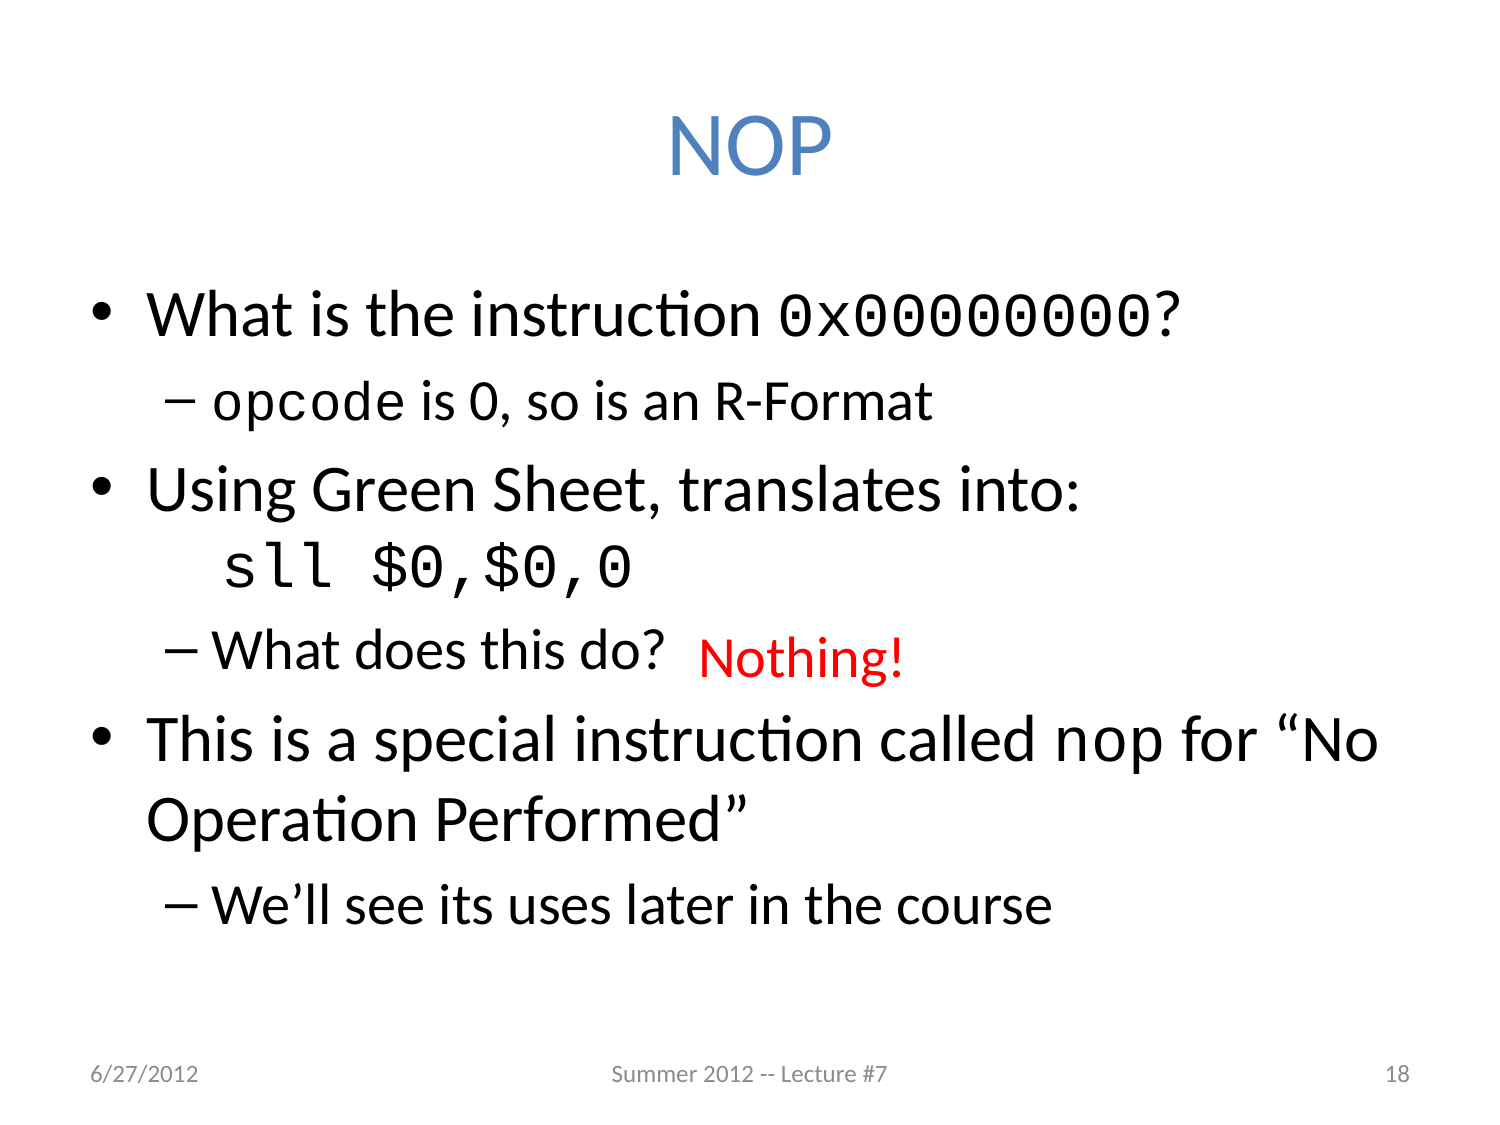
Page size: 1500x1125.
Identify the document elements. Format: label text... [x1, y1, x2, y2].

title NOP [75, 45, 1425, 233]
text_box Nothing! [683, 611, 922, 697]
list What is the instruction 0x00000000? opcode is 0, so is an R-Format Using Green Sheet, translates into: sll $0,$0,0 What does this do? This is a special instruction called nop for “No Operation Performed” We’ll see its uses later in the course [75, 262, 1425, 1005]
footer Summer 2012 -- Lecture #7 [512, 1042, 988, 1103]
slide_number 18 [1074, 1042, 1425, 1103]
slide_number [75, 1042, 425, 1103]
